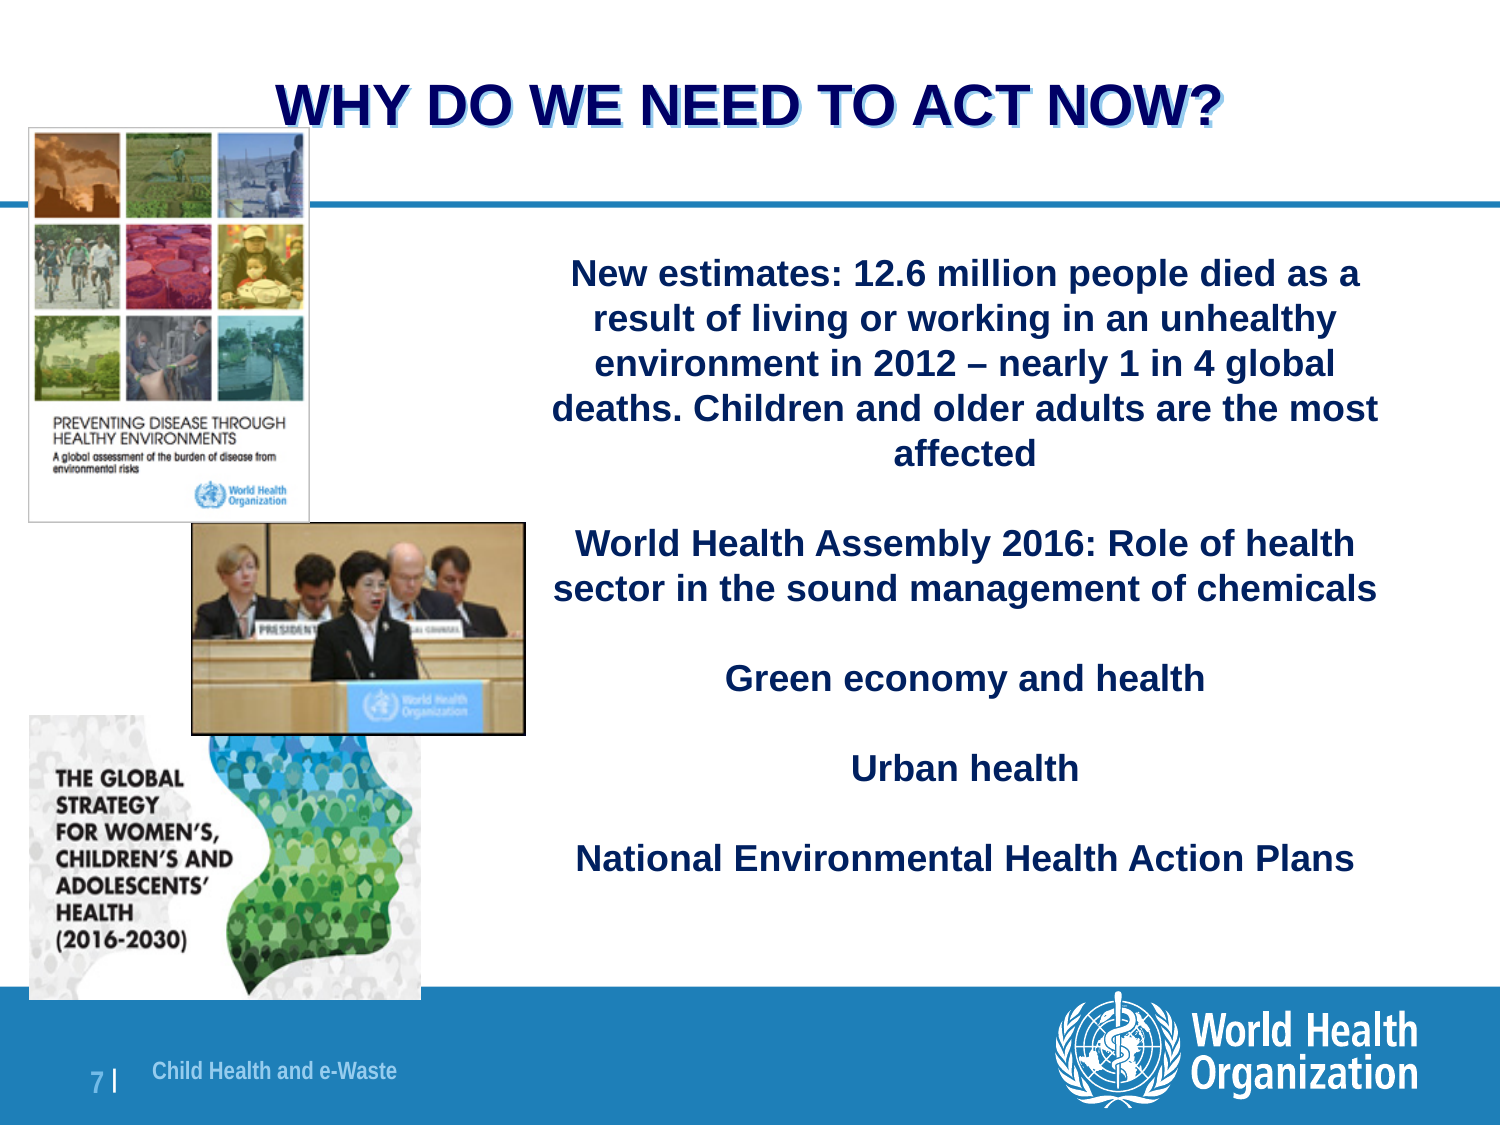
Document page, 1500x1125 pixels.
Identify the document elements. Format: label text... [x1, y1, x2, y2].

picture [28, 126, 526, 1000]
title WHY DO WE NEED TO ACT NOW? [0, 0, 1500, 204]
text_box New estimates: 12.6 million people died as a result of living or working in an unhealthy environment in 2012 – nearly 1 in 4 global deaths. Children and older adults are the most affected World Health Assembly 2016: Role of health sector in the sound management of chemicals Green economy and health Urban health National Environmental Health Action Plans [525, 241, 1406, 932]
